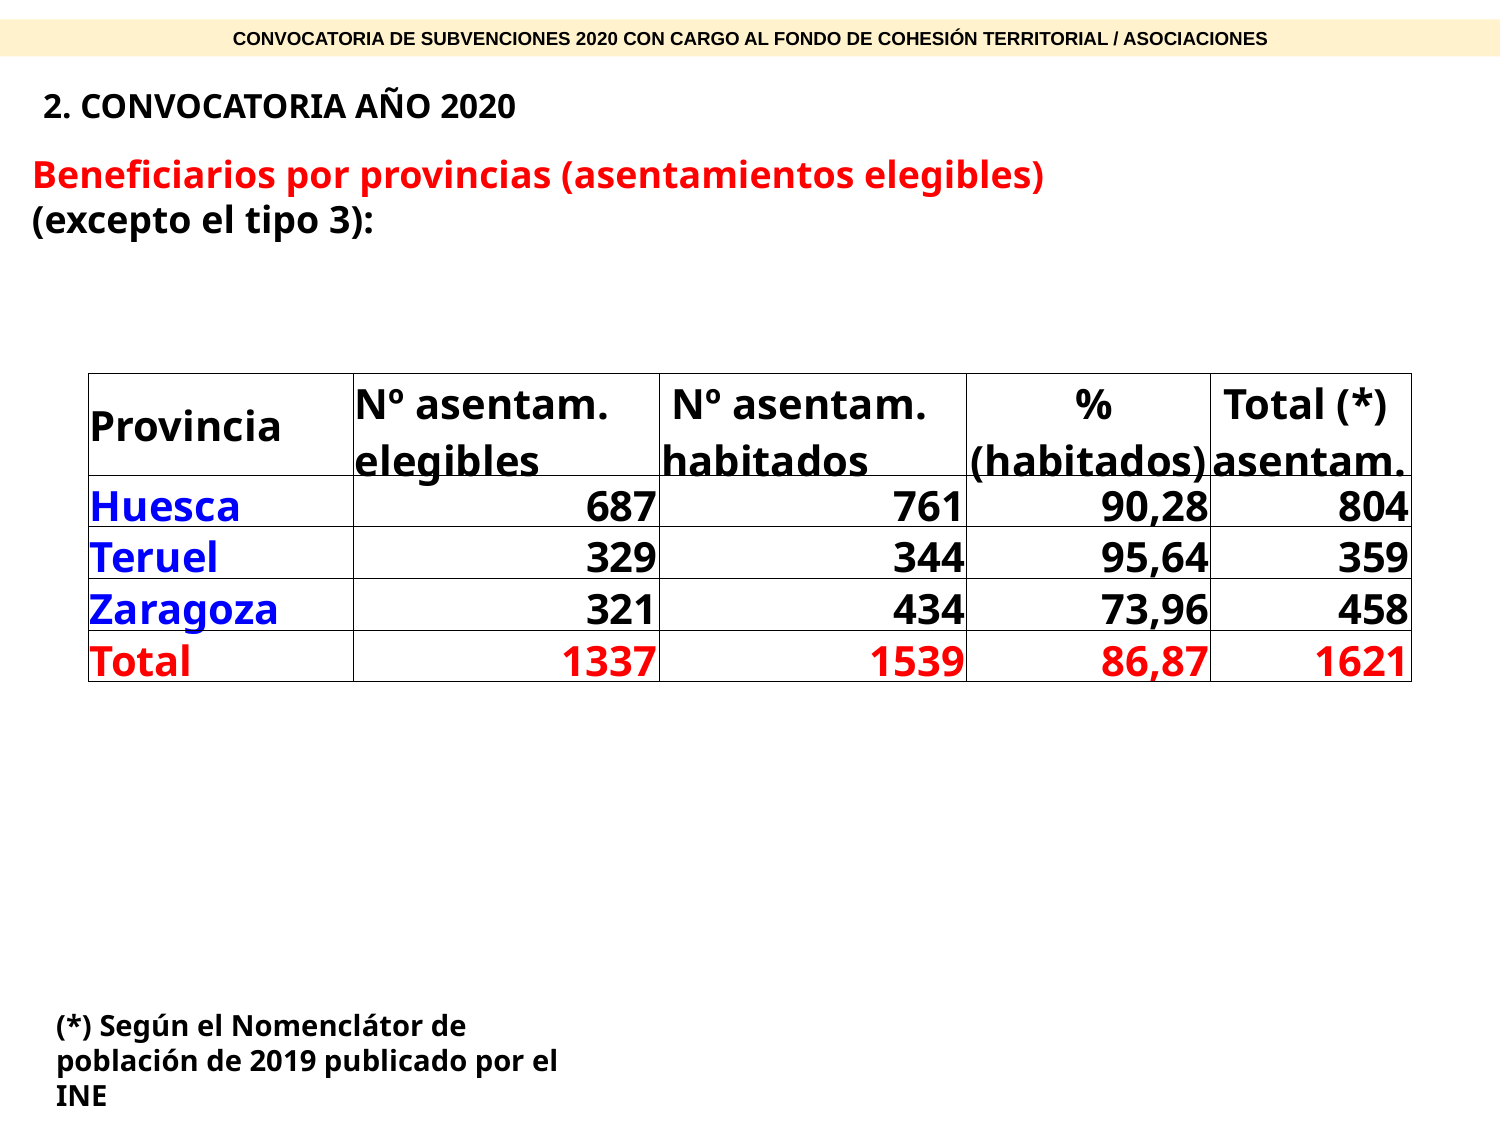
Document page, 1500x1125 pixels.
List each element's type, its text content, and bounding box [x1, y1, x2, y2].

text_box CONVOCATORIA DE SUBVENCIONES 2020 CON CARGO AL FONDO DE COHESIÓN TERRITORIAL / ASOCIACIONES [0, 19, 1500, 57]
text_box (*) Según el Nomenclátor de población de 2019 publicado por el INE [41, 999, 632, 1120]
table_cell 329 [354, 527, 659, 578]
table_cell 804 [1211, 476, 1411, 526]
table_header Provincia [89, 374, 353, 475]
table_cell 458 [1211, 579, 1411, 630]
table_header % (habitados) [967, 374, 1210, 475]
table_header Nº asentam. elegibles [354, 374, 659, 475]
text_box 2. CONVOCATORIA AÑO 2020 [28, 77, 1435, 133]
table_cell 761 [660, 476, 966, 526]
table_cell Huesca [89, 476, 353, 526]
table_cell 95,64 [967, 527, 1210, 578]
table_cell Teruel [89, 527, 353, 578]
table_header Total (*) asentam. [1211, 374, 1411, 475]
table_cell 321 [354, 579, 659, 630]
table_cell 1621 [1211, 631, 1411, 681]
table_cell 90,28 [967, 476, 1210, 526]
table_cell 86,87 [967, 631, 1210, 681]
table_cell 1539 [660, 631, 966, 681]
table_cell Zaragoza [89, 579, 353, 630]
table_cell 359 [1211, 527, 1411, 578]
table_cell 434 [660, 579, 966, 630]
table_cell Total [89, 631, 353, 681]
table_cell 73,96 [967, 579, 1210, 630]
table_cell 1337 [354, 631, 659, 681]
table_header Nº asentam. habitados [660, 374, 966, 475]
text_box Beneficiarios por provincias (asentamientos elegibles) (excepto el tipo 3): [17, 143, 1447, 249]
table_cell 344 [660, 527, 966, 578]
table_cell 687 [354, 476, 659, 526]
